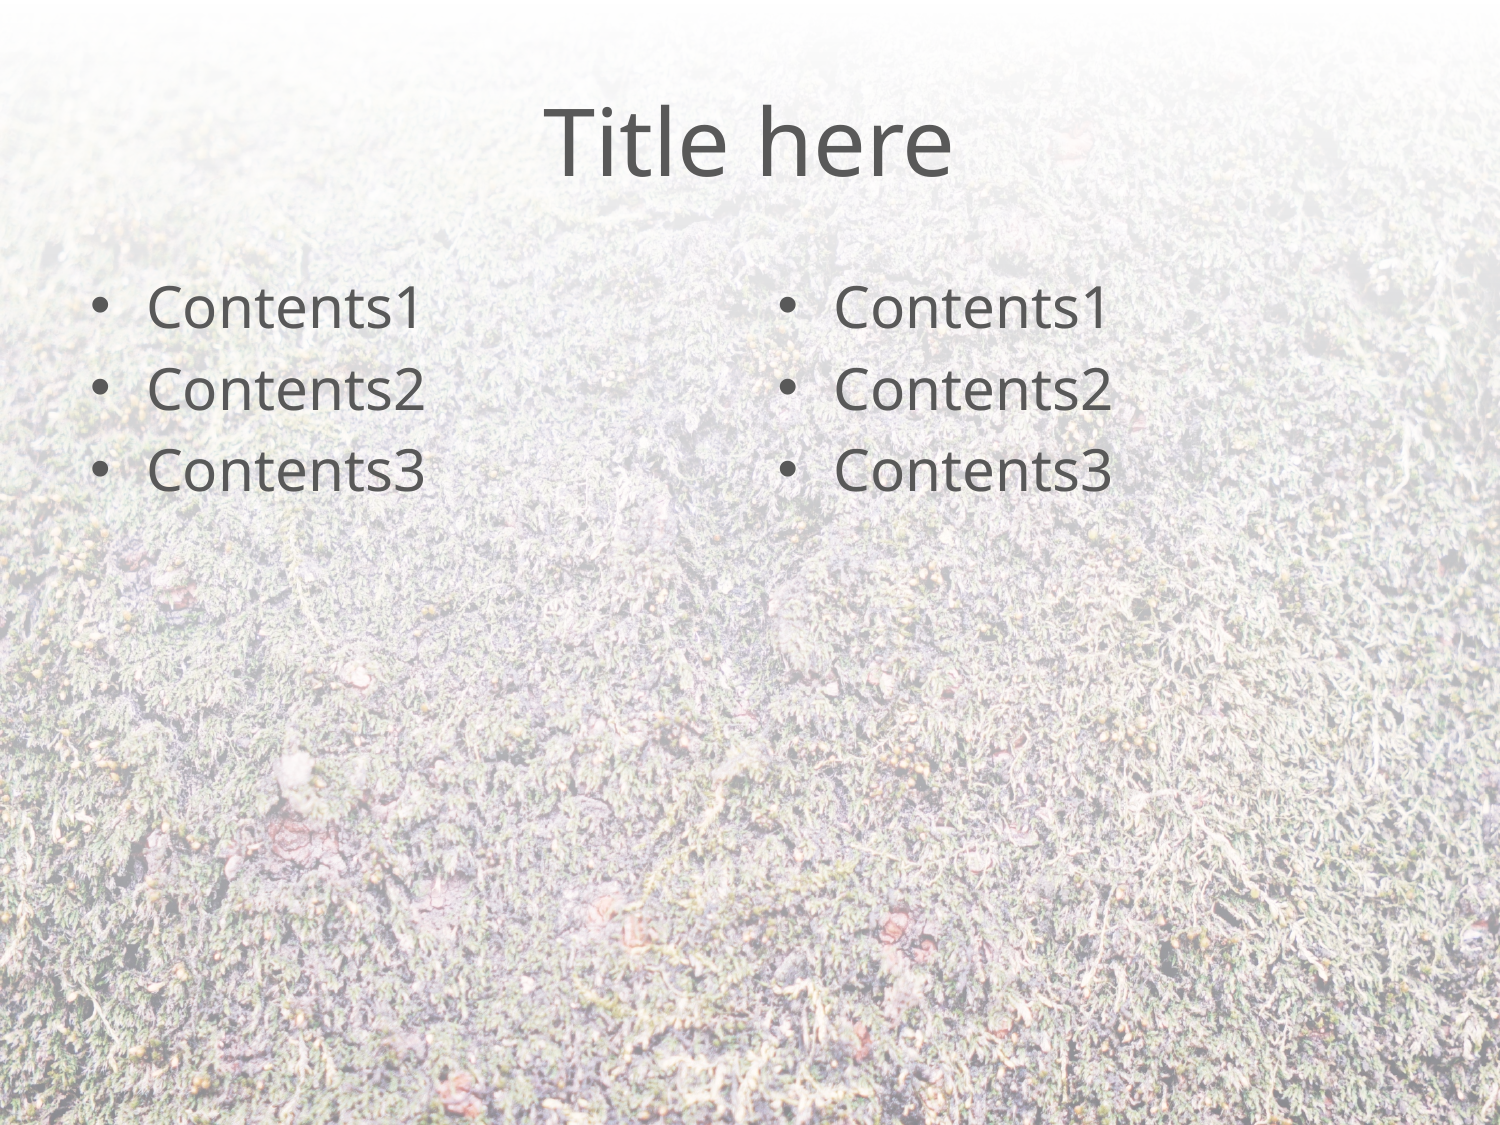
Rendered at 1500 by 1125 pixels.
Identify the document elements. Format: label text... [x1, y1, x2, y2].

list Contents1 Contents2 Contents3 [762, 262, 1425, 1005]
text_box [0, 0, 1500, 1125]
title Title here [75, 45, 1425, 233]
list Contents1 Contents2 Contents3 [75, 262, 738, 1005]
